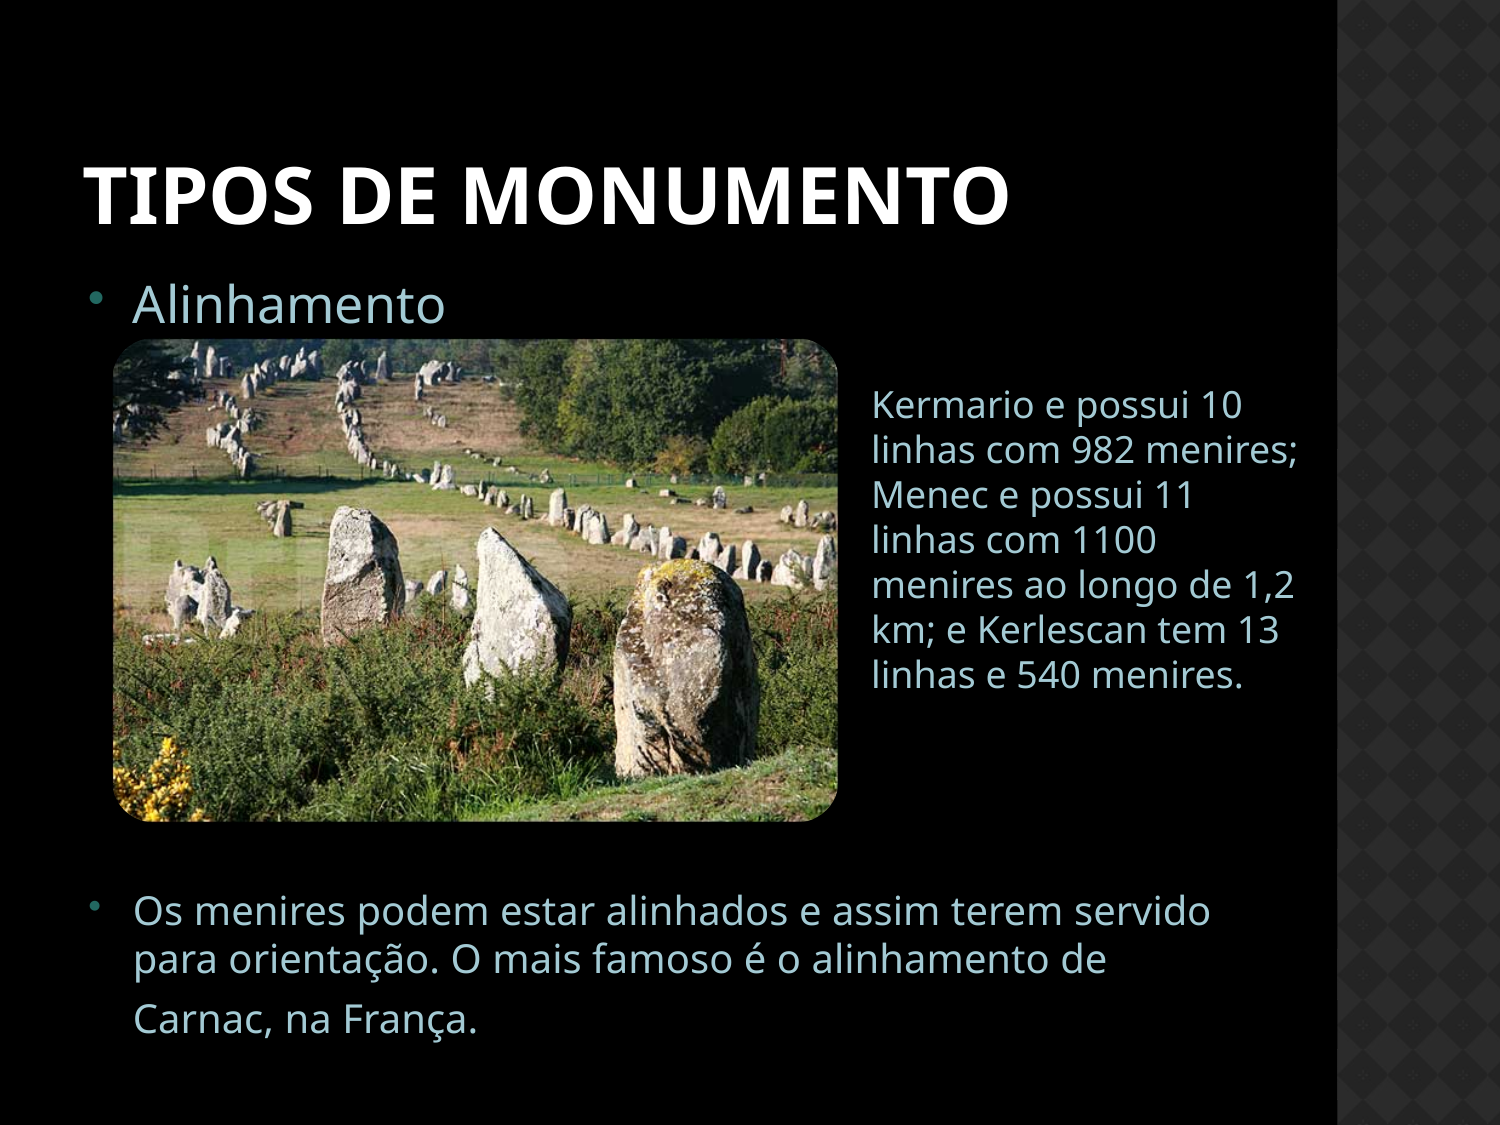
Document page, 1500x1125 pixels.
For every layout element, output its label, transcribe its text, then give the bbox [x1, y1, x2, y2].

title Tipos de monumento [75, 52, 1263, 240]
list Alinhamento Os menires podem estar alinhados e assim terem servido para orientação. O mais famoso é o alinhamento de Carnac, na França. [75, 264, 1263, 1059]
picture [111, 337, 839, 823]
picture [1337, 0, 1500, 1125]
text_box Kermario e possui 10 linhas com 982 menires; Menec e possui 11 linhas com 1100 menires ao longo de 1,2 km; e Kerlescan tem 13 linhas e 540 menires. [856, 373, 1317, 749]
